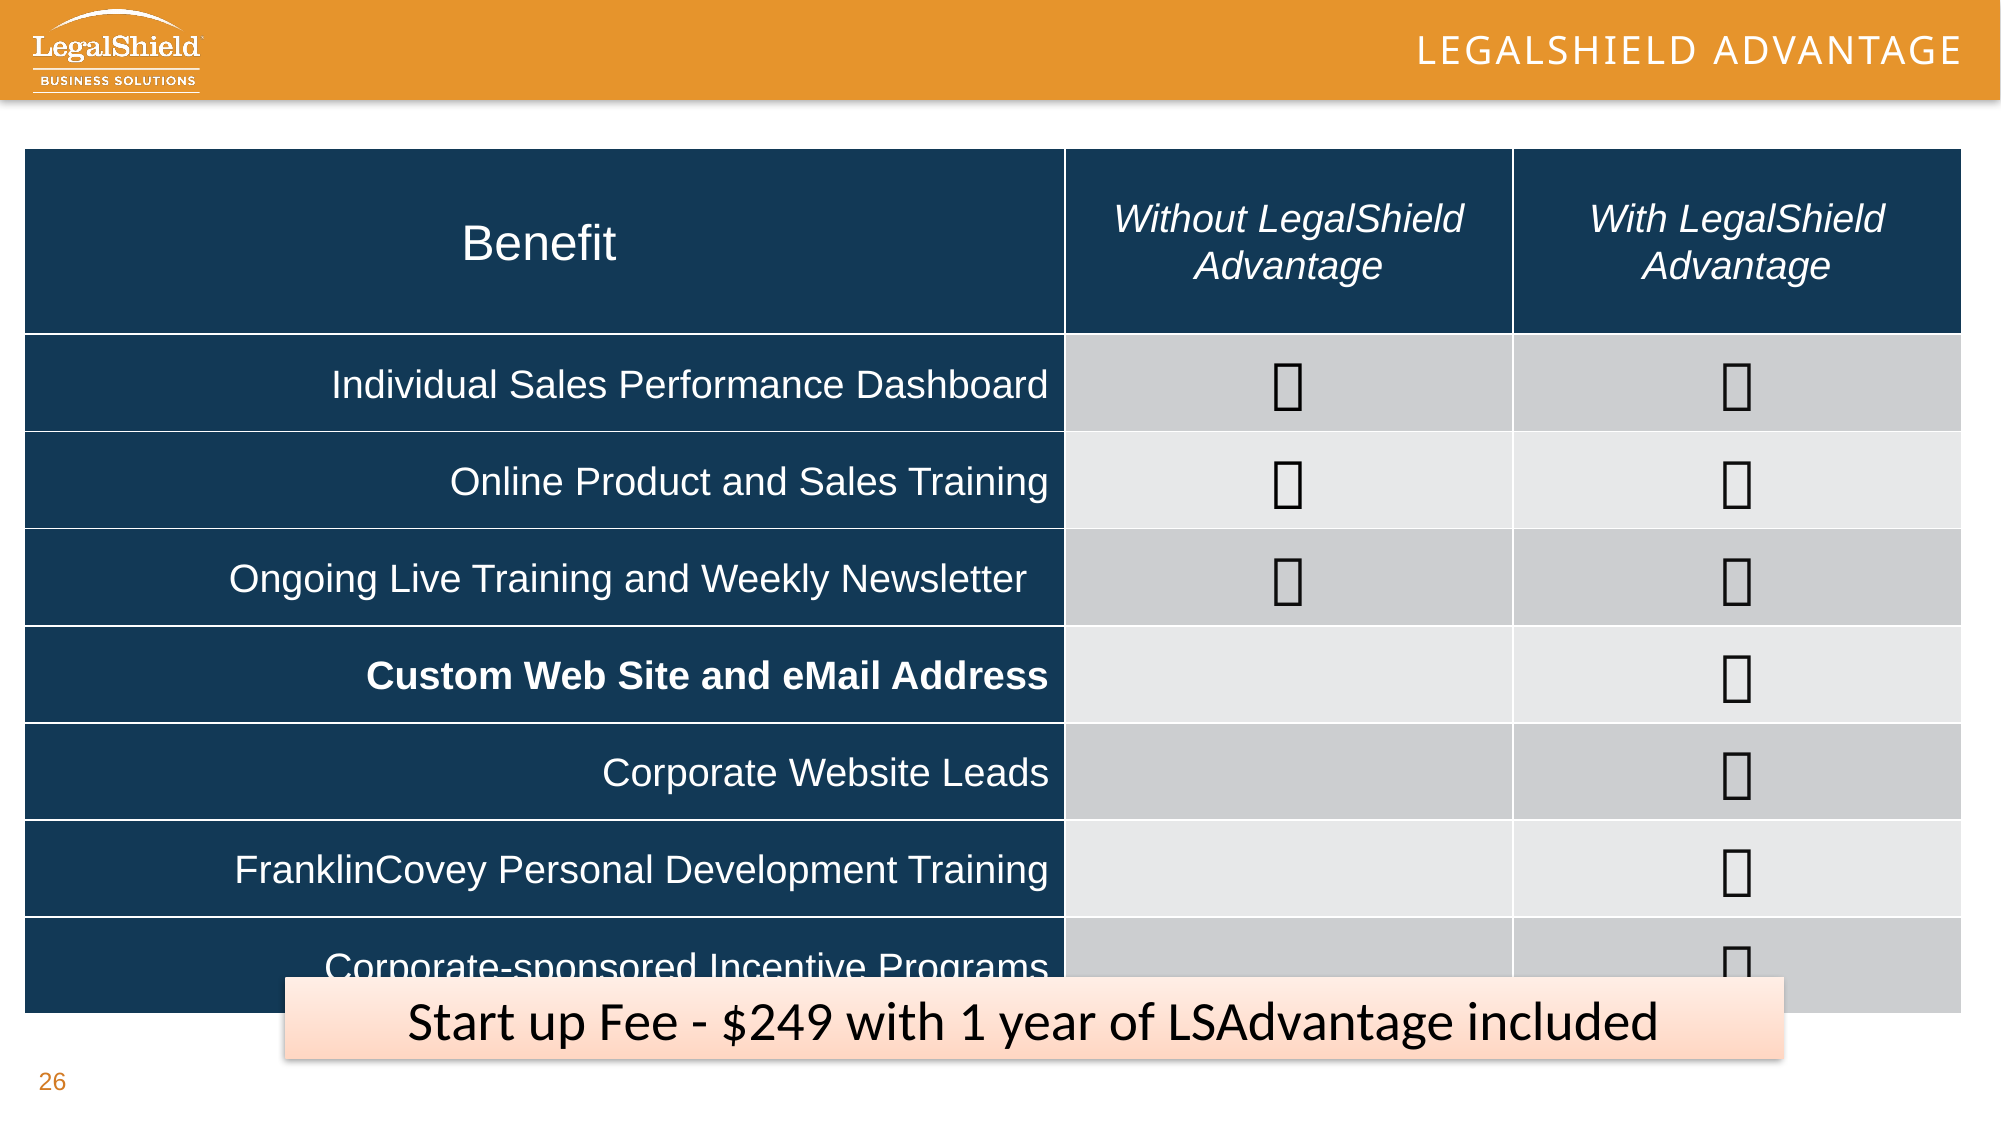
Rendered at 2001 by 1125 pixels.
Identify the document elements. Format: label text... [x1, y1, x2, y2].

picture [33, 9, 204, 93]
table_cell [1066, 627, 1512, 722]
table_cell  [1514, 918, 1961, 1013]
table_cell Ongoing Live Training and Weekly Newsletter [25, 529, 1064, 625]
table_cell  [1514, 432, 1961, 528]
table_cell [1066, 821, 1512, 916]
table_cell  [1514, 529, 1961, 625]
text_box LegalShield Advantage [496, 17, 1962, 87]
table_cell  [1066, 335, 1512, 431]
table_cell [1066, 918, 1512, 975]
table_cell  [1514, 627, 1961, 722]
table_cell  [1514, 821, 1961, 916]
table_header With LegalShield Advantage [1514, 149, 1961, 333]
table_cell [1066, 724, 1512, 819]
table_cell  [1514, 335, 1961, 431]
table_cell FranklinCovey Personal Development Training [25, 821, 1064, 916]
table_cell  [1066, 529, 1512, 625]
table_cell Corporate Website Leads [25, 724, 1064, 819]
table_header Without LegalShield Advantage [1066, 149, 1512, 333]
table_cell Online Product and Sales Training [25, 432, 1064, 528]
text_box Start up Fee - $249 with 1 year of LSAdvantage included [285, 977, 1785, 1060]
table_cell Corporate-sponsored Incentive Programs [25, 918, 1064, 1013]
table_cell Individual Sales Performance Dashboard [25, 335, 1064, 431]
table_cell Custom Web Site and eMail Address [25, 627, 1064, 722]
table_cell  [1066, 432, 1512, 528]
table_cell  [1514, 724, 1961, 819]
table_header Benefit [25, 149, 1064, 333]
